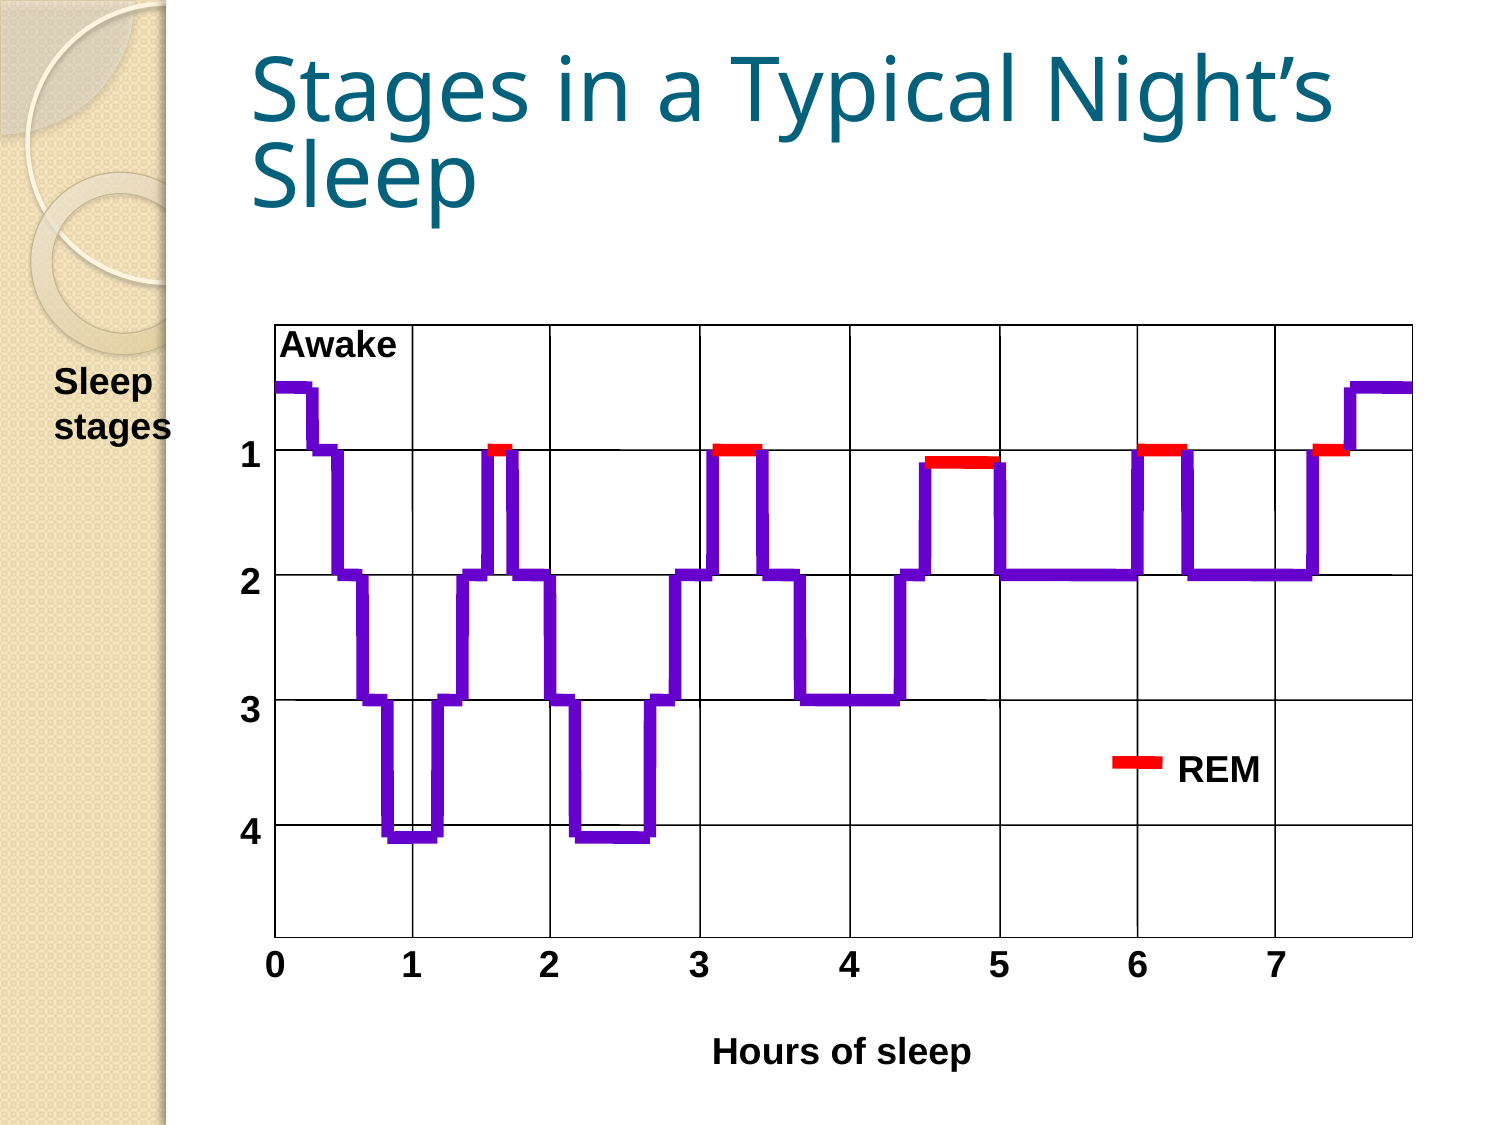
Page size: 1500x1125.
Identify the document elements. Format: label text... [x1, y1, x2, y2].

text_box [38, 312, 1413, 1081]
title Stages in a Typical Night’s Sleep [235, 45, 1466, 233]
